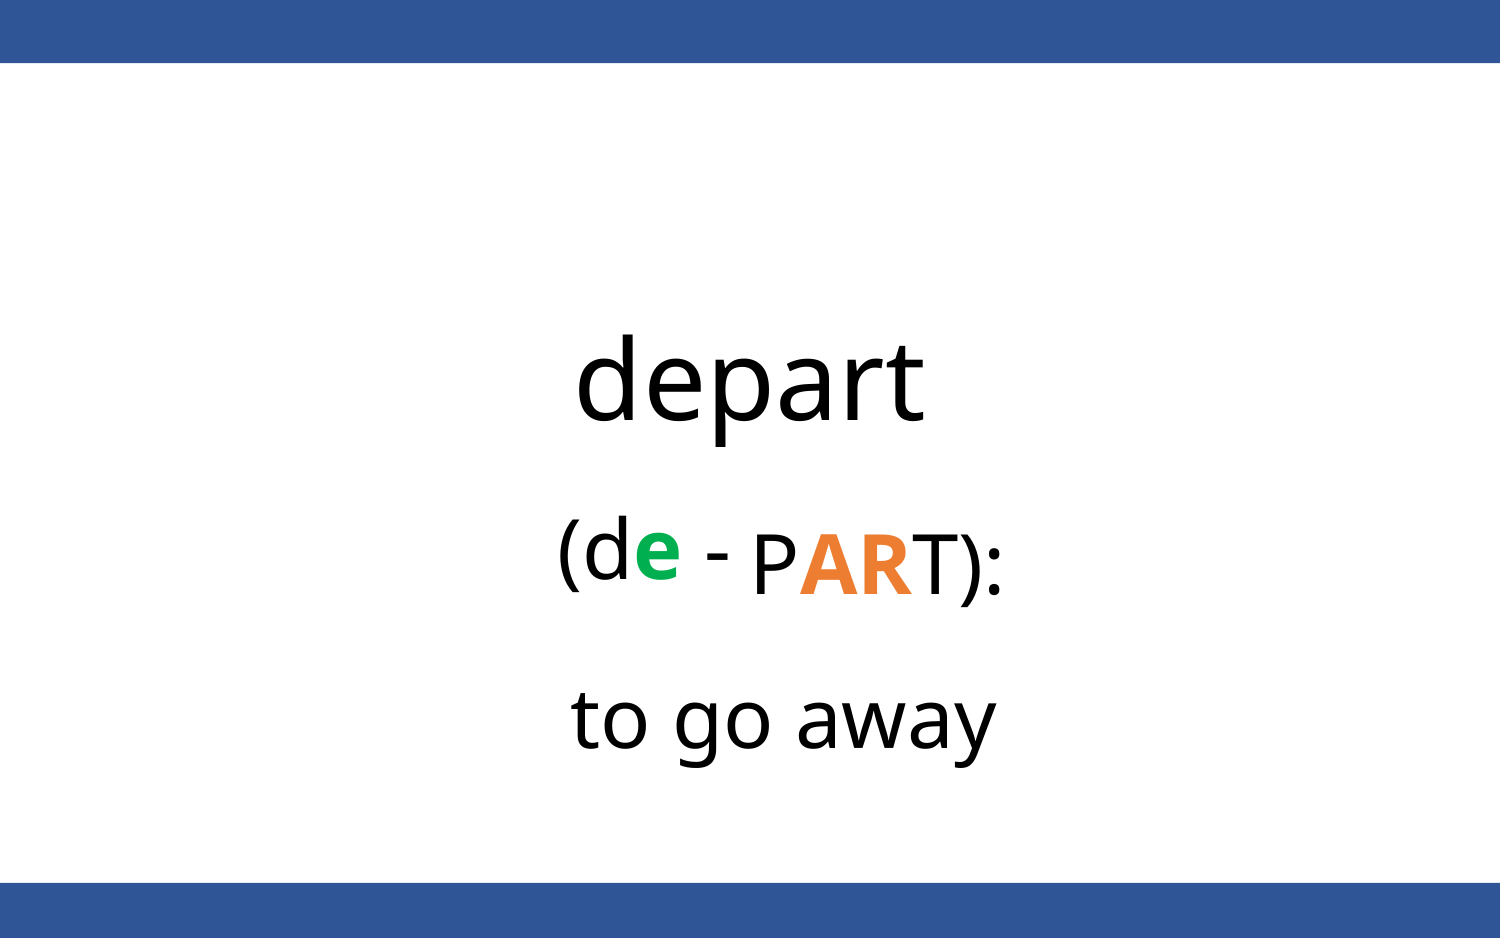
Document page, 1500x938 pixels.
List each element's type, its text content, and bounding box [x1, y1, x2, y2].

text_box to go away [555, 658, 1012, 773]
text_box PART): [735, 453, 1021, 619]
list depart [0, 232, 1500, 453]
text_box (de - [542, 489, 747, 604]
text_box [0, 0, 1500, 64]
text_box [0, 882, 1500, 938]
